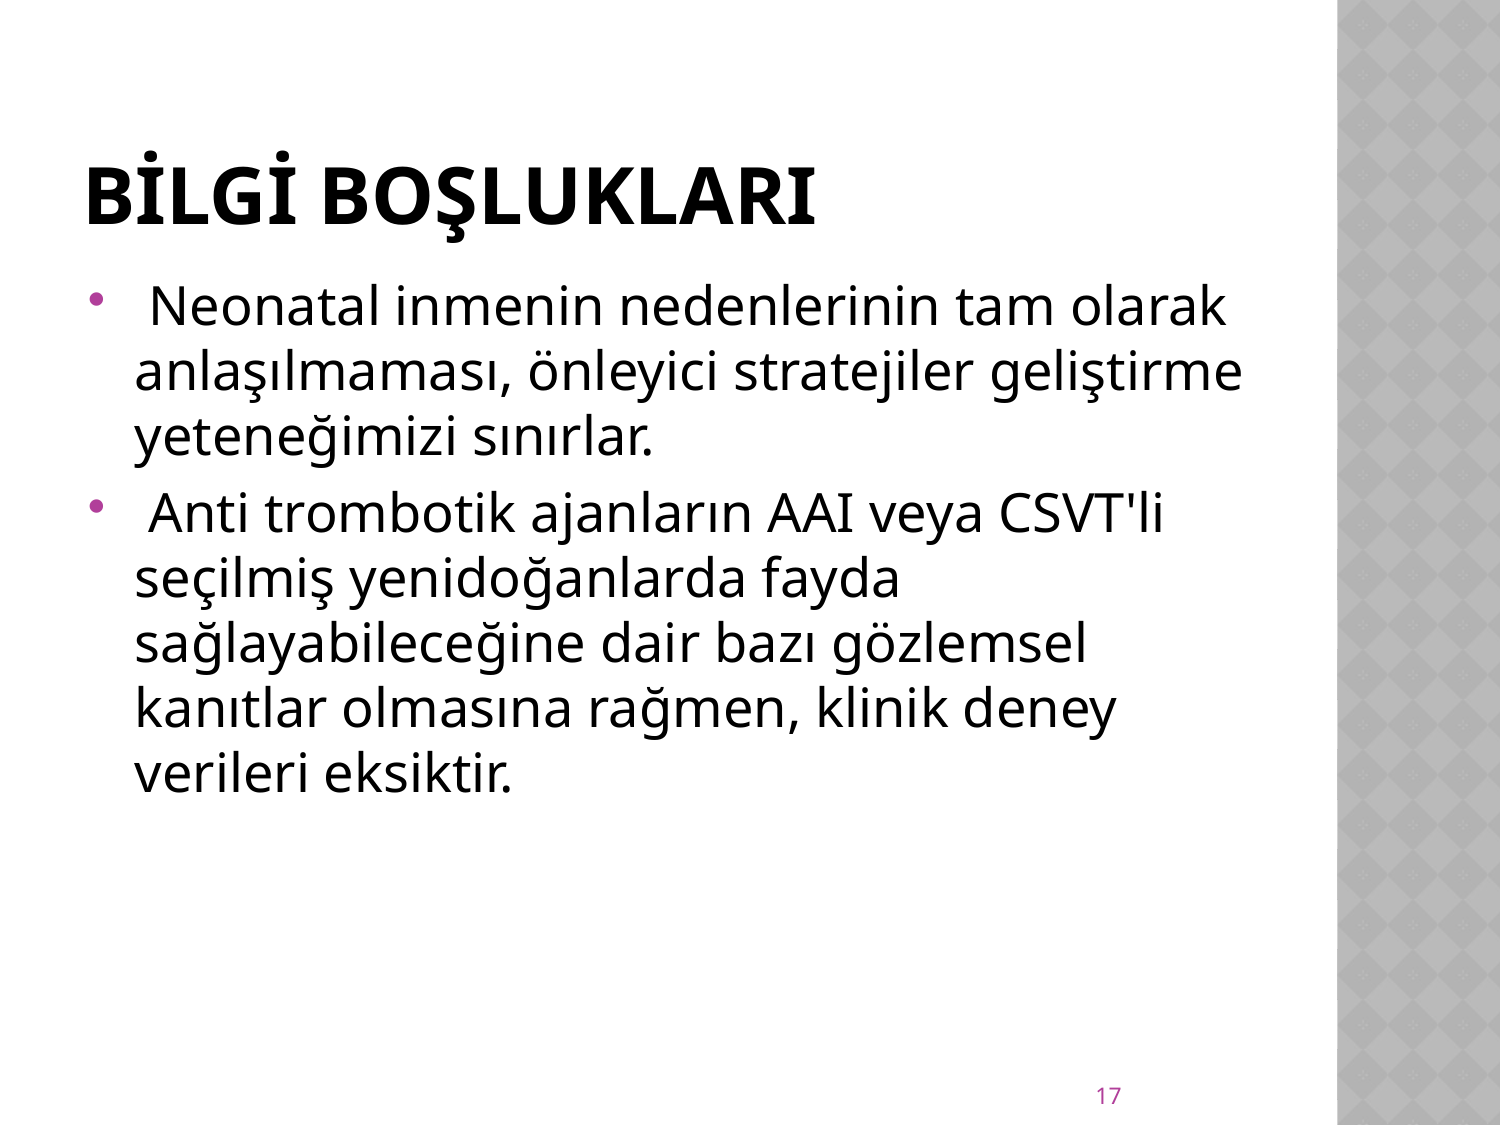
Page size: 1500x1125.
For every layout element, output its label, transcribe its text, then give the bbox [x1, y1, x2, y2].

list Neonatal inmenin nedenlerinin tam olarak anlaşılmaması, önleyici stratejiler geliştirme yeteneğimizi sınırlar. Anti trombotik ajanların AAI veya CSVT'li seçilmiş yenidoğanlarda fayda sağlayabileceğine dair bazı gözlemsel kanıtlar olmasına rağmen, klinik deney verileri eksiktir. [75, 264, 1263, 1059]
slide_number 17 [1025, 1075, 1122, 1113]
title BİLGİ BOŞLUKLARI [75, 52, 1263, 240]
